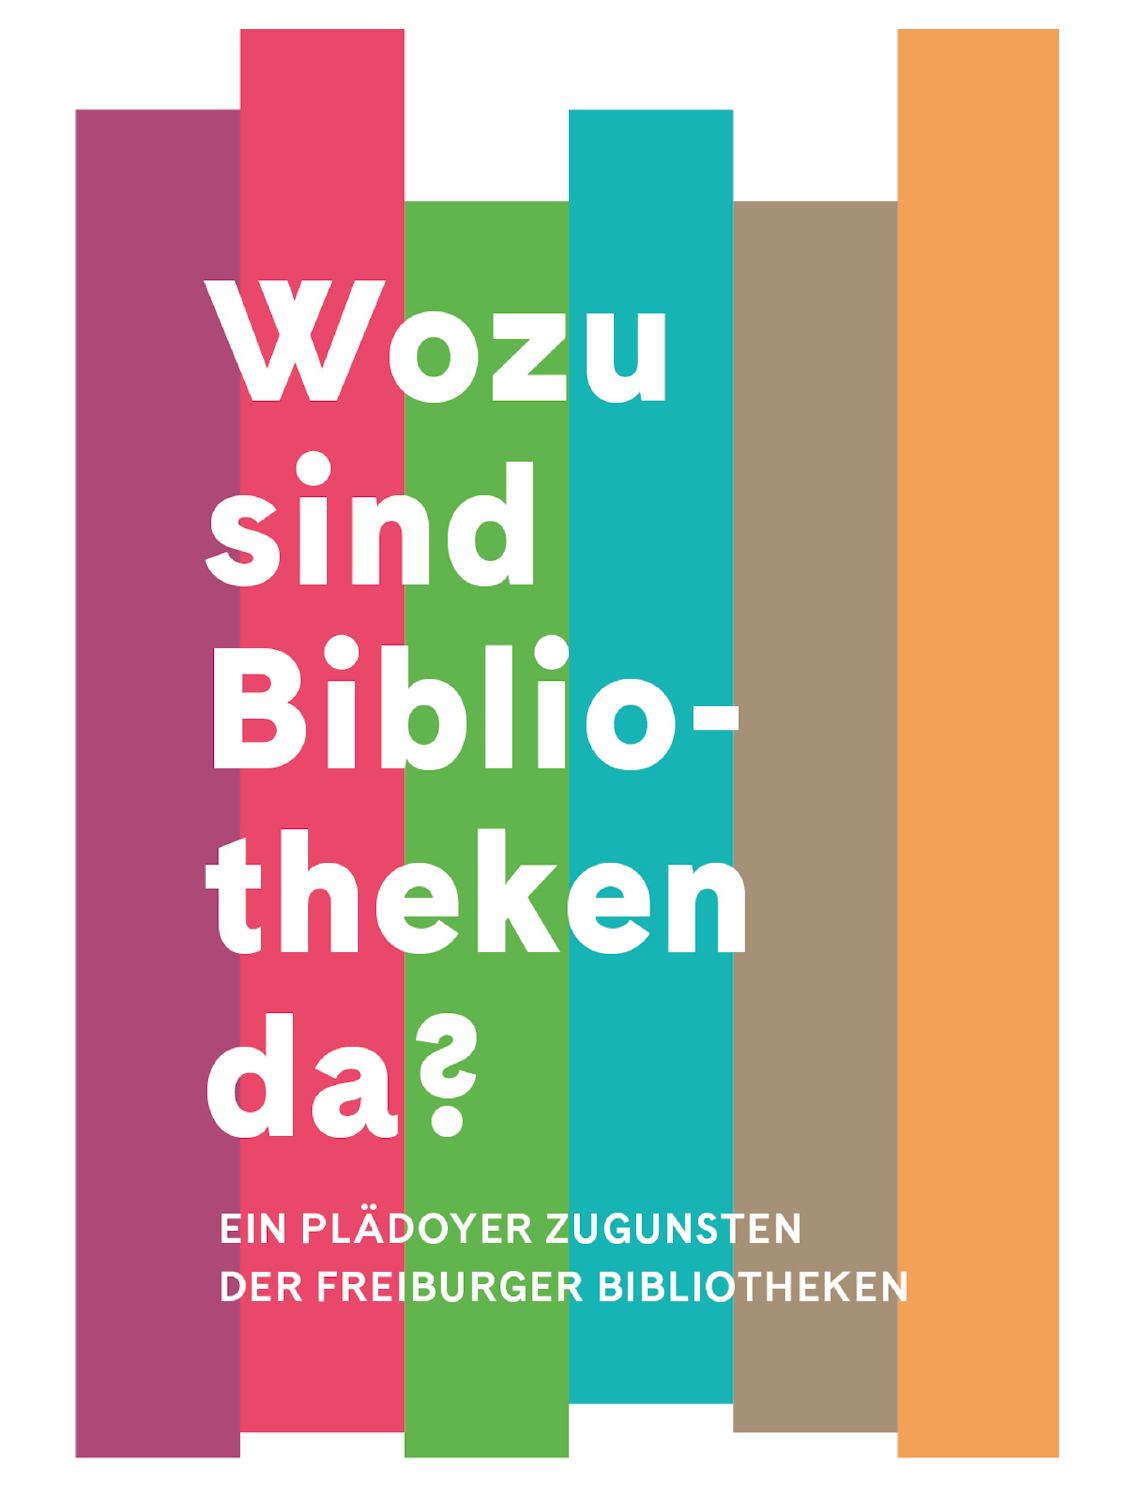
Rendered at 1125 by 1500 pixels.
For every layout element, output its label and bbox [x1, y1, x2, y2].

picture [75, 29, 1059, 1462]
